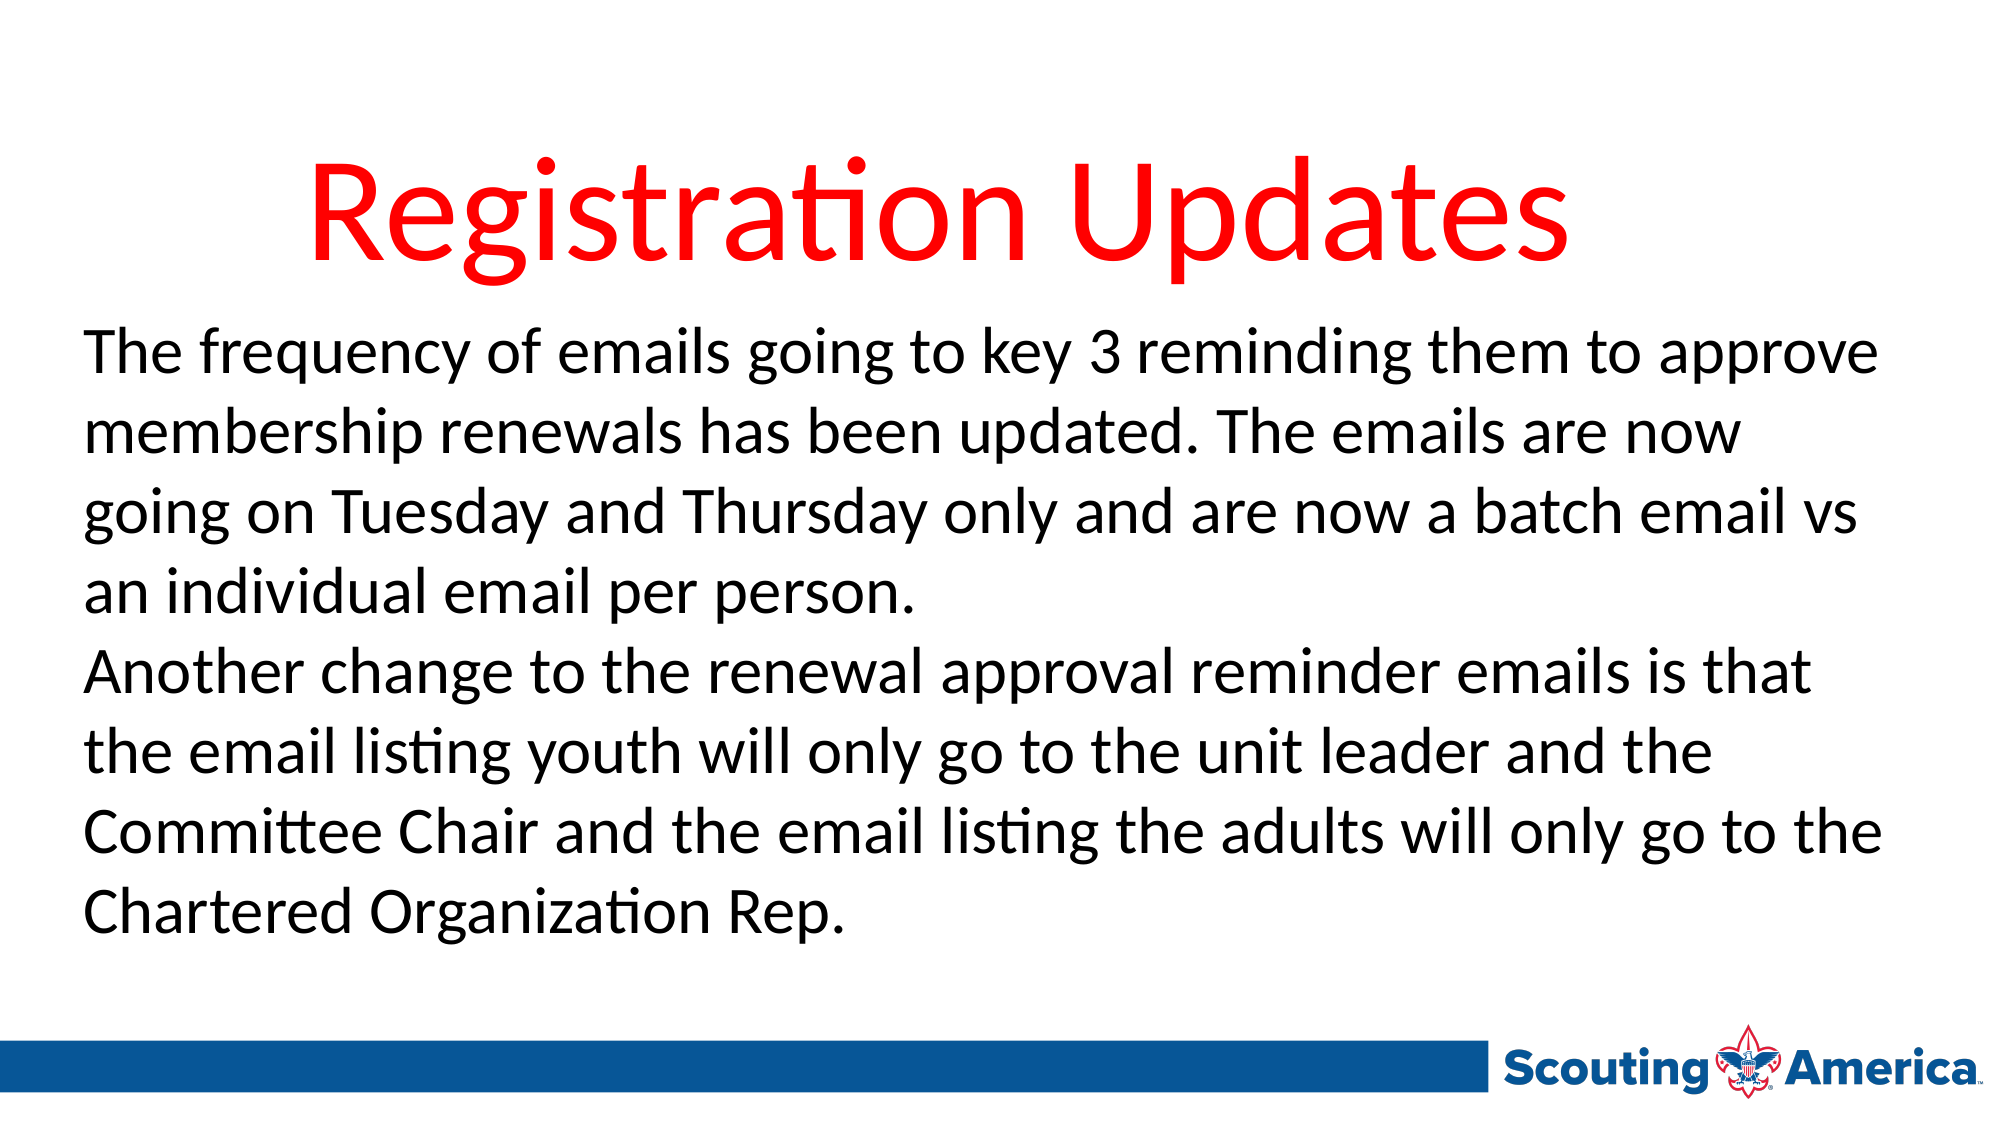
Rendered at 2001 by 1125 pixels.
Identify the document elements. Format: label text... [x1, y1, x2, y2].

picture [1504, 1024, 1984, 1099]
text_box Registration Updates [256, 103, 1645, 298]
text_box The frequency of emails going to key 3 reminding them to approve membership renewals has been updated. The emails are now going on Tuesday and Thursday only and are now a batch email vs an individual email per person. Another change to the renewal approval reminder emails is that the email listing youth will only go to the unit leader and the Committee Chair and the email listing the adults will only go to the Chartered Organization Rep. [68, 299, 1914, 954]
